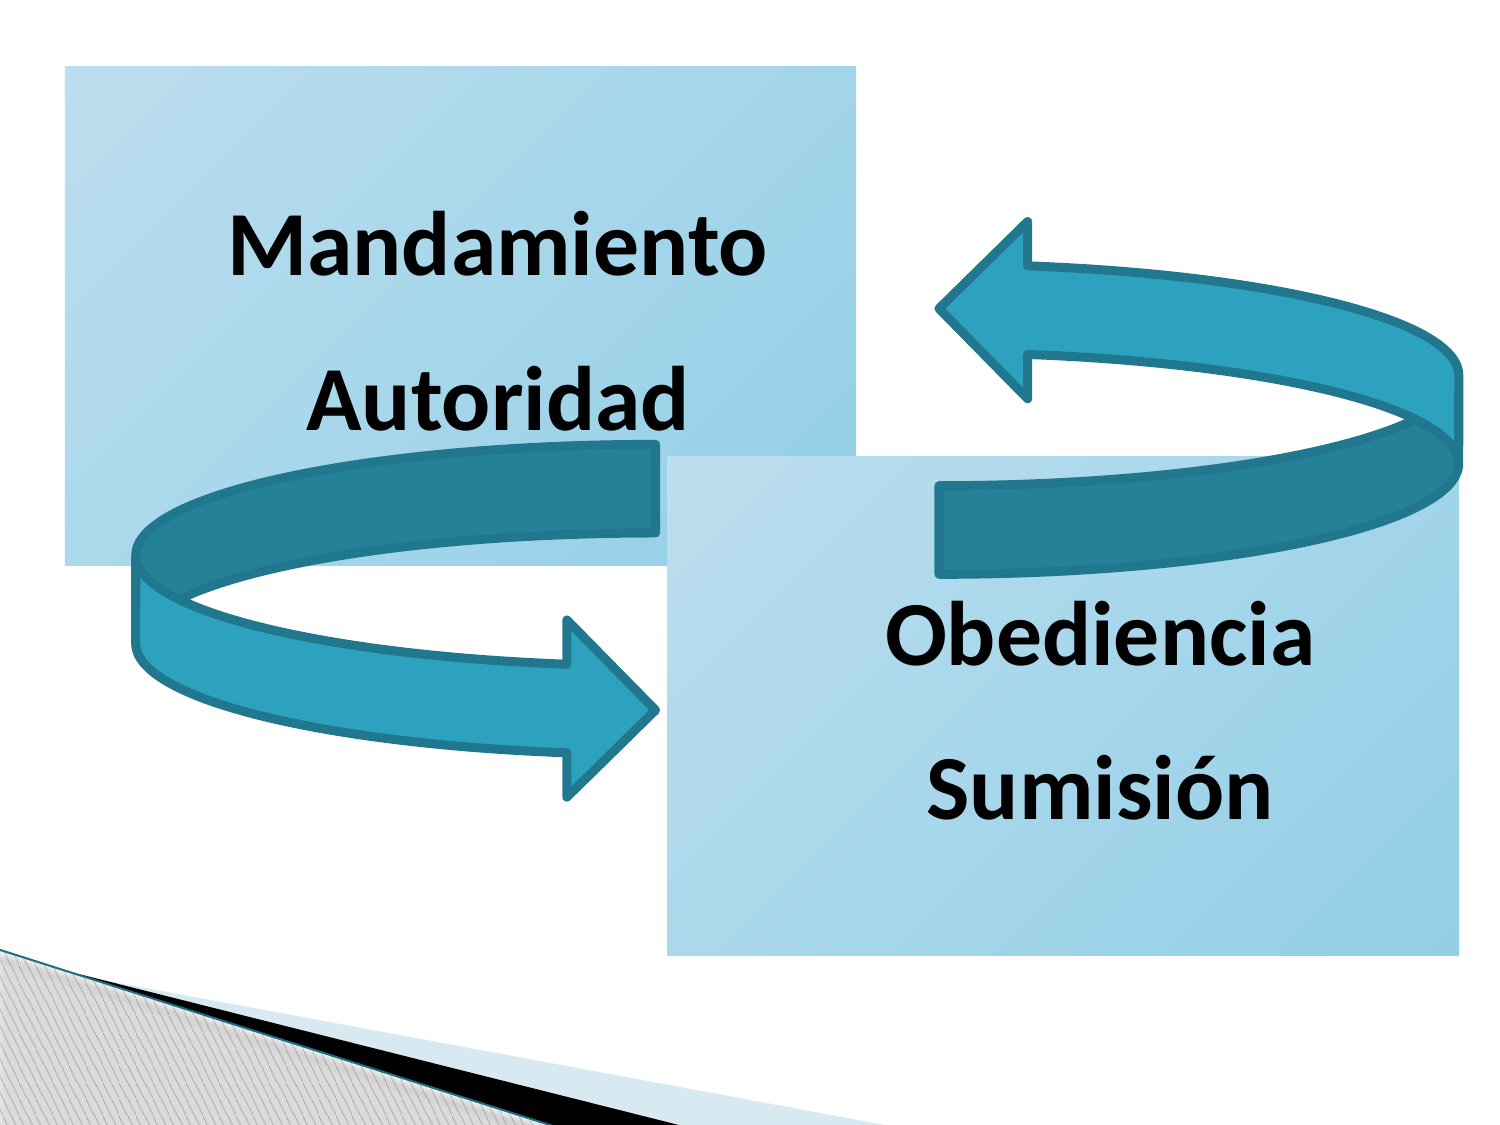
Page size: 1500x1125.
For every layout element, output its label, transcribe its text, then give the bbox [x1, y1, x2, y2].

text_box [934, 217, 1464, 579]
text_box [131, 439, 661, 802]
text_box Mandamiento Autoridad [64, 66, 857, 566]
text_box Obediencia Sumisión [667, 456, 1459, 956]
